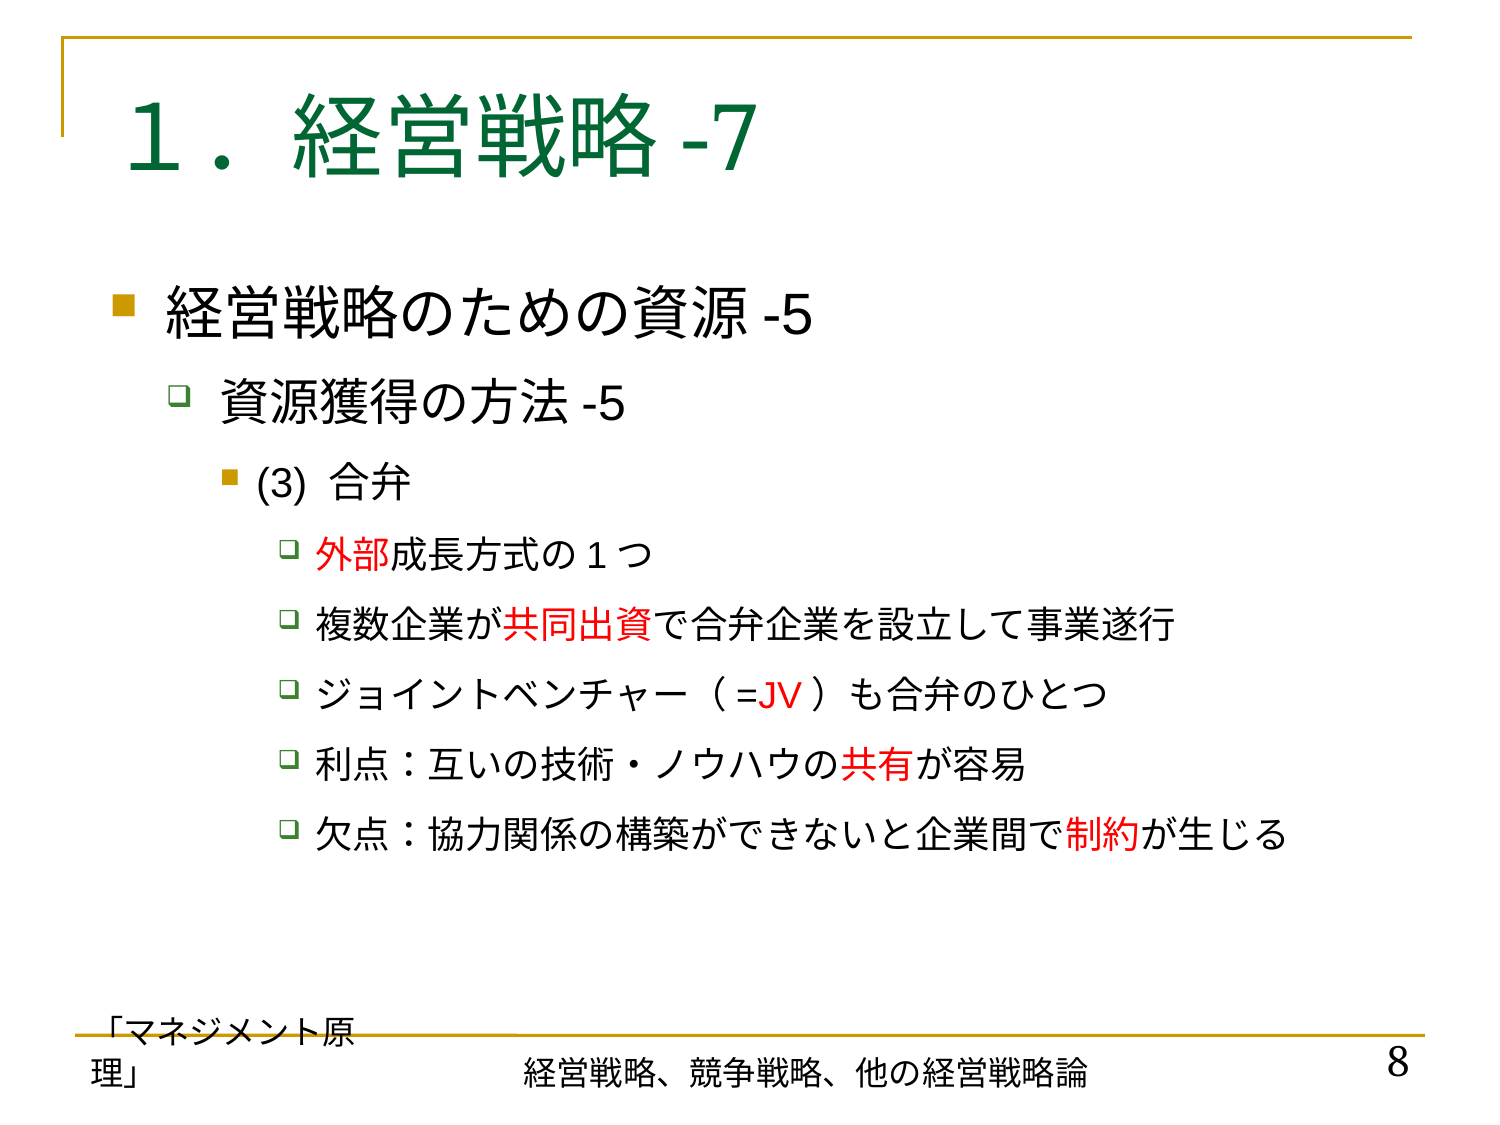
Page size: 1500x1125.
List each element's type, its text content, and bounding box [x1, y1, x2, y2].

list 経営戦略のための資源-5 資源獲得の方法-5 (3) 合弁 外部成長方式の1つ 複数企業が共同出資で合弁企業を設立して事業遂行 ジョイントベンチャー（=JV）も合弁のひとつ 利点：互いの技術・ノウハウの共有が容易 欠点：協力関係の構築ができないと企業間で制約が生じる [94, 268, 1459, 1059]
slide_number 8 [1177, 1059, 1426, 1100]
title １．経営戦略-7 [93, 70, 1444, 277]
slide_number 「マネジメント原理」 [74, 1023, 426, 1100]
footer 経営戦略、競争戦略、他の経営戦略論 [425, 1059, 1187, 1101]
